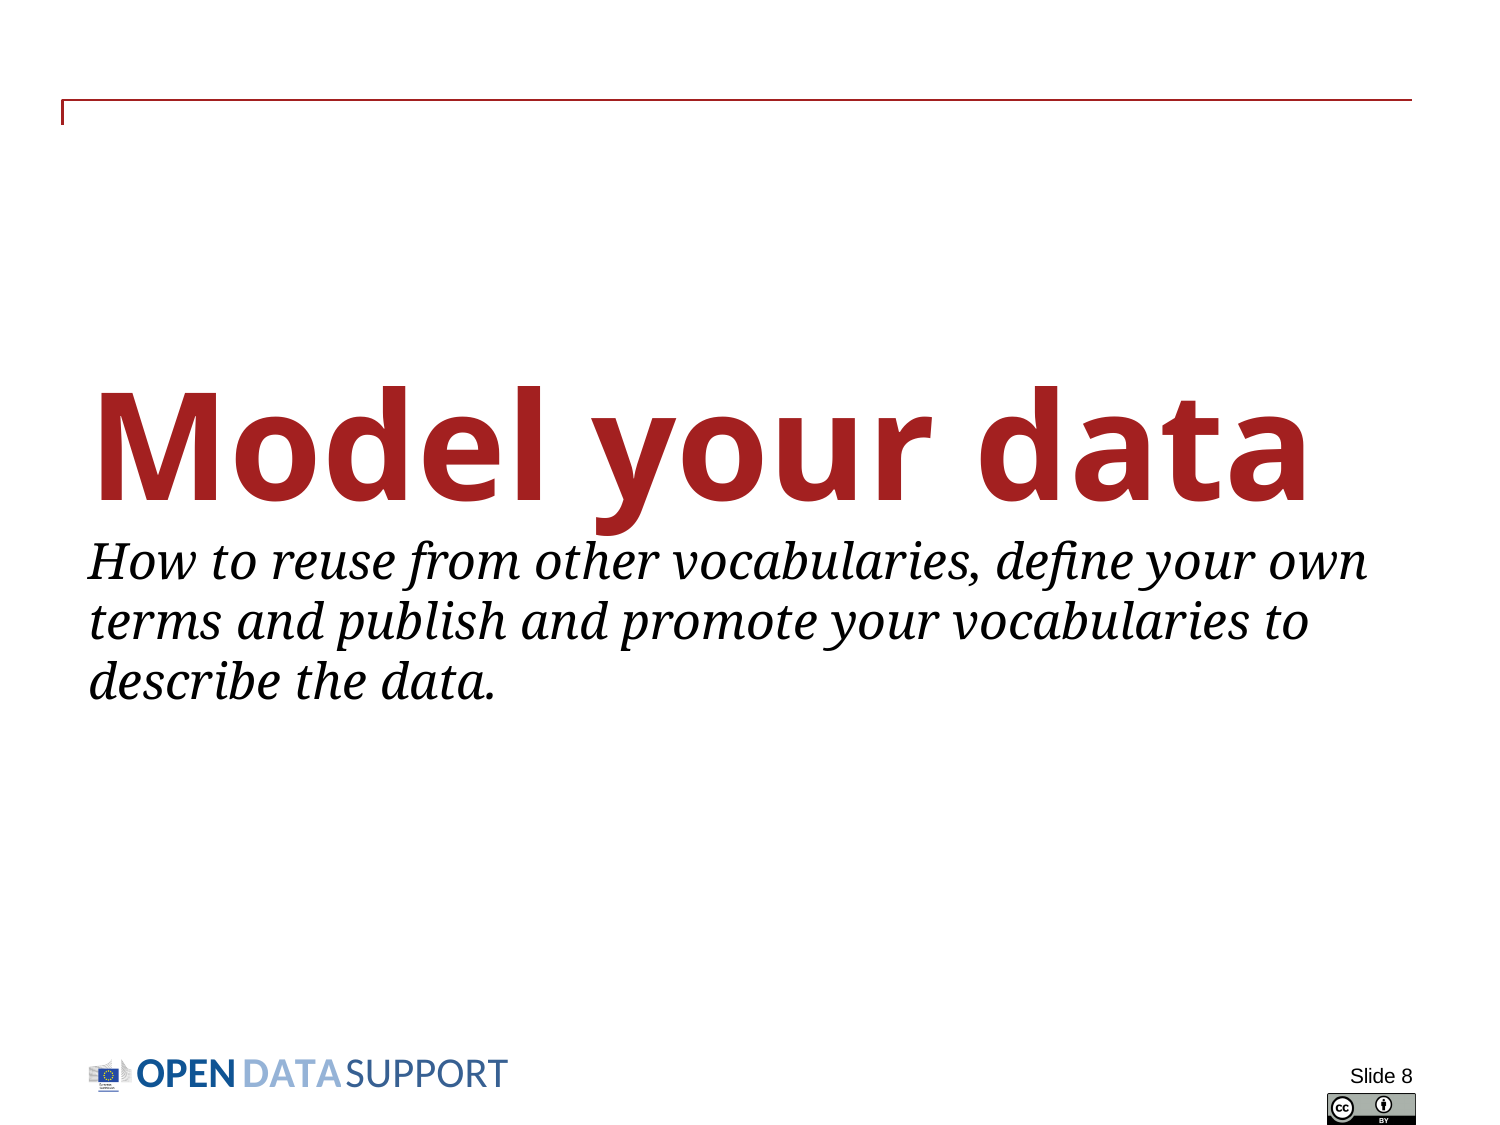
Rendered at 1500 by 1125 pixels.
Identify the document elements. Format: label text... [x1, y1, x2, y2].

title Model your data How to reuse from other vocabularies, define your own terms and publish and promote your vocabularies to describe the data. [88, 349, 1413, 500]
slide_number Slide 8 [1162, 1062, 1413, 1088]
picture [1327, 1093, 1416, 1125]
